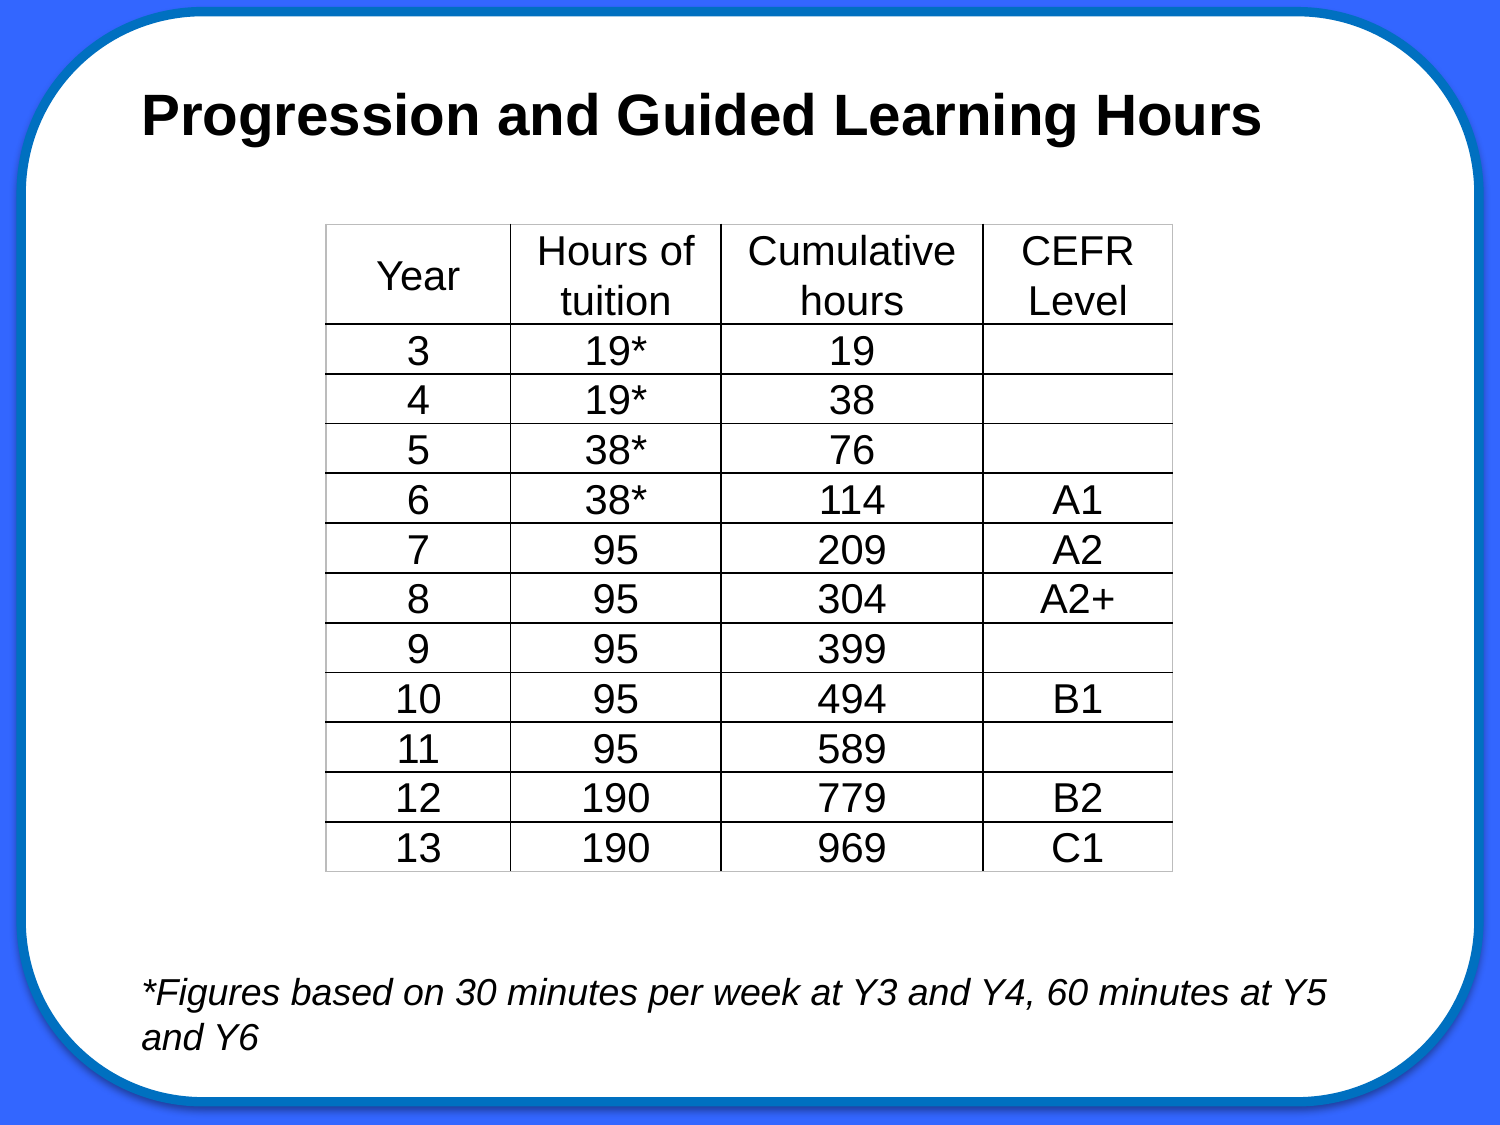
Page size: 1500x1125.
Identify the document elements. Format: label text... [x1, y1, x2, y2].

table_cell C1 [984, 823, 1172, 871]
table_header CEFR Level [984, 225, 1172, 323]
table_cell [984, 424, 1172, 472]
table_cell A2+ [984, 574, 1172, 622]
table_cell 19* [511, 375, 720, 423]
table_cell A1 [984, 474, 1172, 522]
table_cell 114 [722, 474, 982, 522]
table_cell A2 [984, 524, 1172, 572]
table_cell [984, 325, 1172, 373]
table_cell 969 [722, 823, 982, 871]
table_cell 19 [722, 325, 982, 373]
table_cell 13 [327, 823, 510, 871]
table_cell 8 [327, 574, 510, 622]
table_cell 38* [511, 474, 720, 522]
table_cell 779 [722, 773, 982, 821]
table_header Cumulative hours [722, 225, 982, 323]
table_cell [984, 624, 1172, 672]
table_header Year [327, 225, 510, 323]
table_cell [984, 375, 1172, 423]
table_cell 190 [511, 823, 720, 871]
table_cell B1 [984, 673, 1172, 721]
table_cell 10 [327, 673, 510, 721]
table_cell [984, 723, 1172, 771]
table_cell 190 [511, 773, 720, 821]
text_box *Figures based on 30 minutes per week at Y3 and Y4, 60 minutes at Y5 and Y6 [126, 960, 1382, 1066]
table_header Hours of tuition [511, 225, 720, 323]
table_cell 95 [511, 723, 720, 771]
table_cell B2 [984, 773, 1172, 821]
table_cell 38 [722, 375, 982, 423]
table_cell 19* [511, 325, 720, 373]
text_box [20, 10, 1480, 1103]
table_cell 304 [722, 574, 982, 622]
table_cell 589 [722, 723, 982, 771]
table_cell 399 [722, 624, 982, 672]
table_cell 11 [327, 723, 510, 771]
table_cell 12 [327, 773, 510, 821]
table_cell 7 [327, 524, 510, 572]
table_cell 95 [511, 624, 720, 672]
table_cell 4 [327, 375, 510, 423]
table_cell 95 [511, 673, 720, 721]
table_cell 9 [327, 624, 510, 672]
table_cell 6 [327, 474, 510, 522]
text_box Progression and Guided Learning Hours [126, 70, 1397, 155]
table_cell 95 [511, 524, 720, 572]
table_cell 95 [511, 574, 720, 622]
table_cell 494 [722, 673, 982, 721]
table_cell 76 [722, 424, 982, 472]
table_cell 3 [327, 325, 510, 373]
table_cell 5 [327, 424, 510, 472]
table_cell 209 [722, 524, 982, 572]
table_cell 38* [511, 424, 720, 472]
